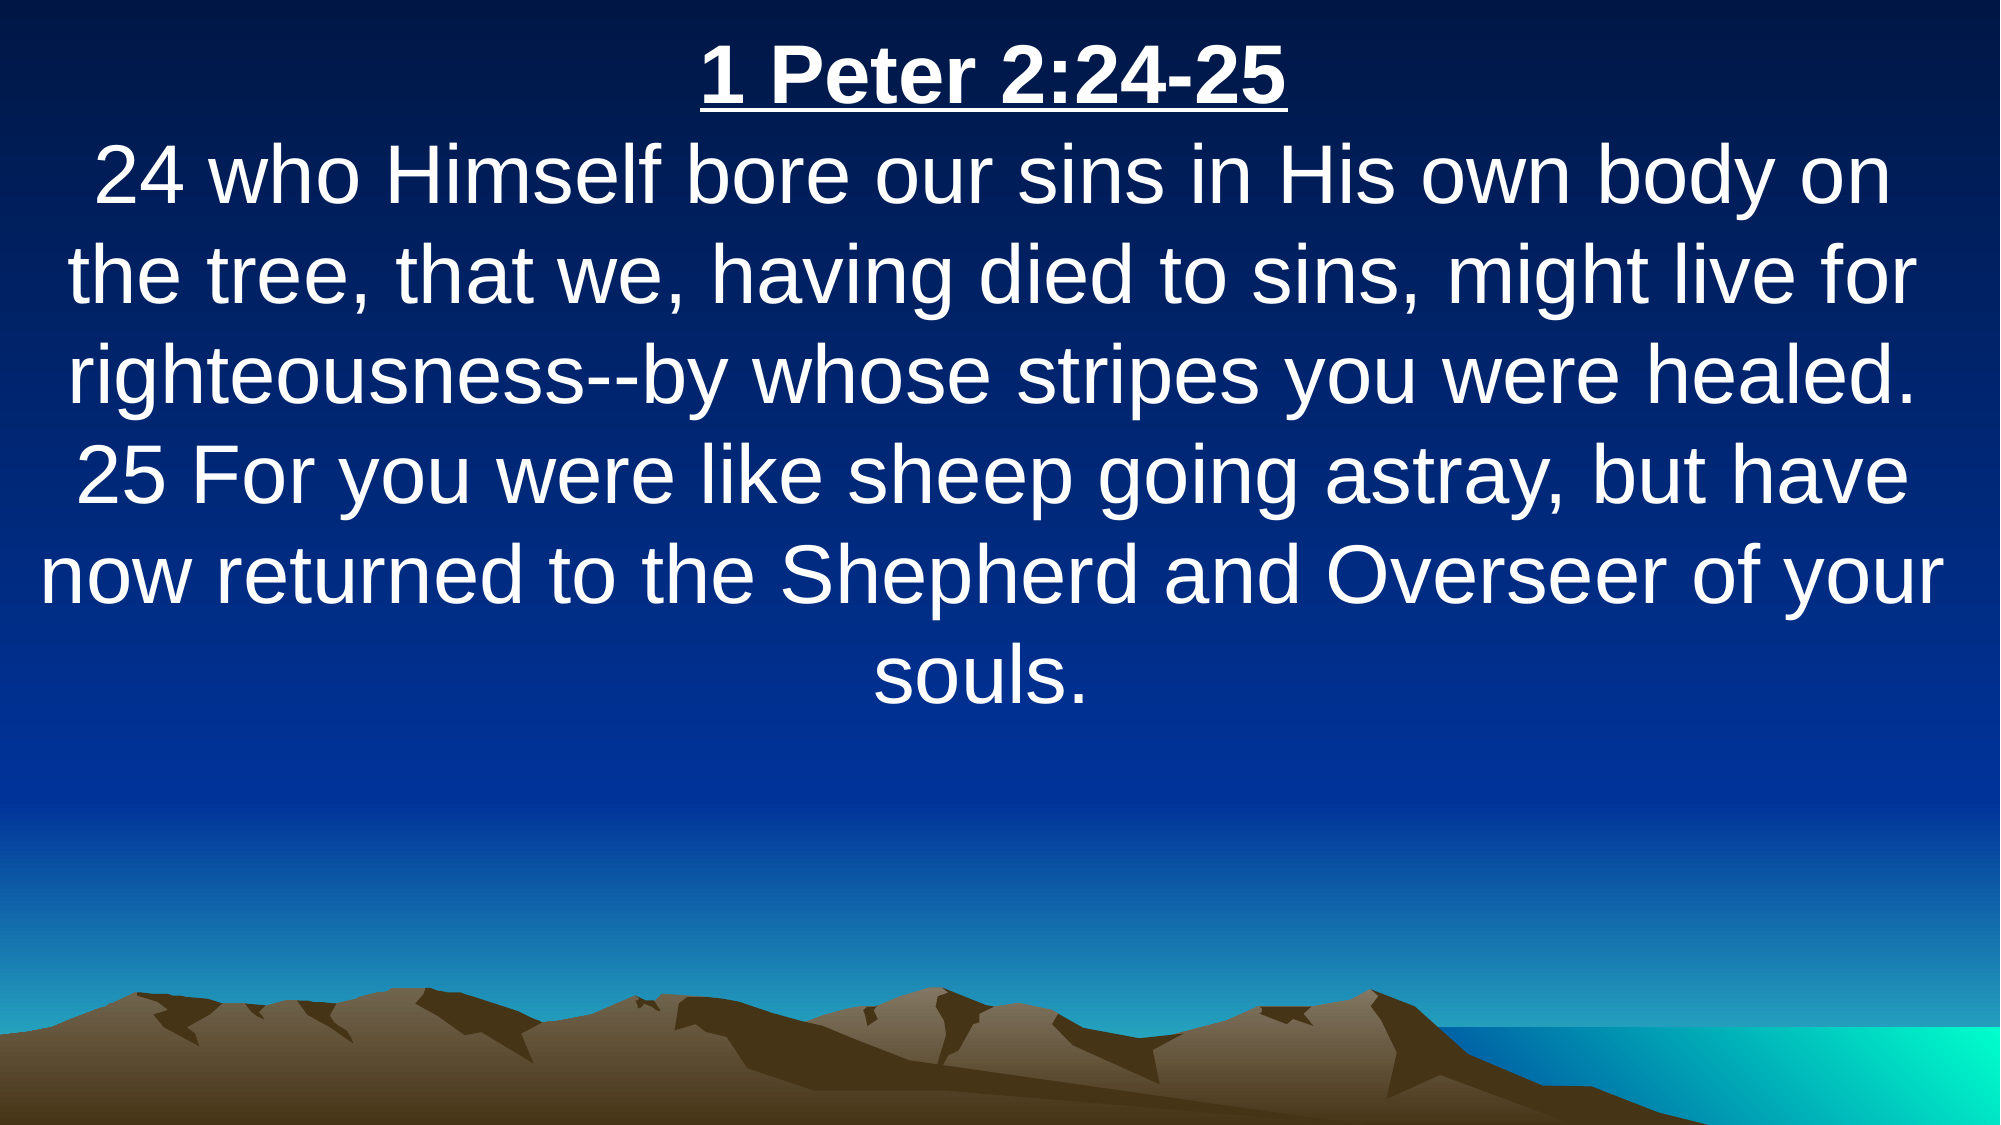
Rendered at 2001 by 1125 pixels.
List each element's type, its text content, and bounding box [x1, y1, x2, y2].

text_box 1 Peter 2:24-25 24 who Himself bore our sins in His own body on the tree, that we, having died to sins, might live for righteousness--by whose stripes you were healed. 25 For you were like sheep going astray, but have now returned to the Shepherd and Overseer of your souls. [24, 12, 1963, 728]
